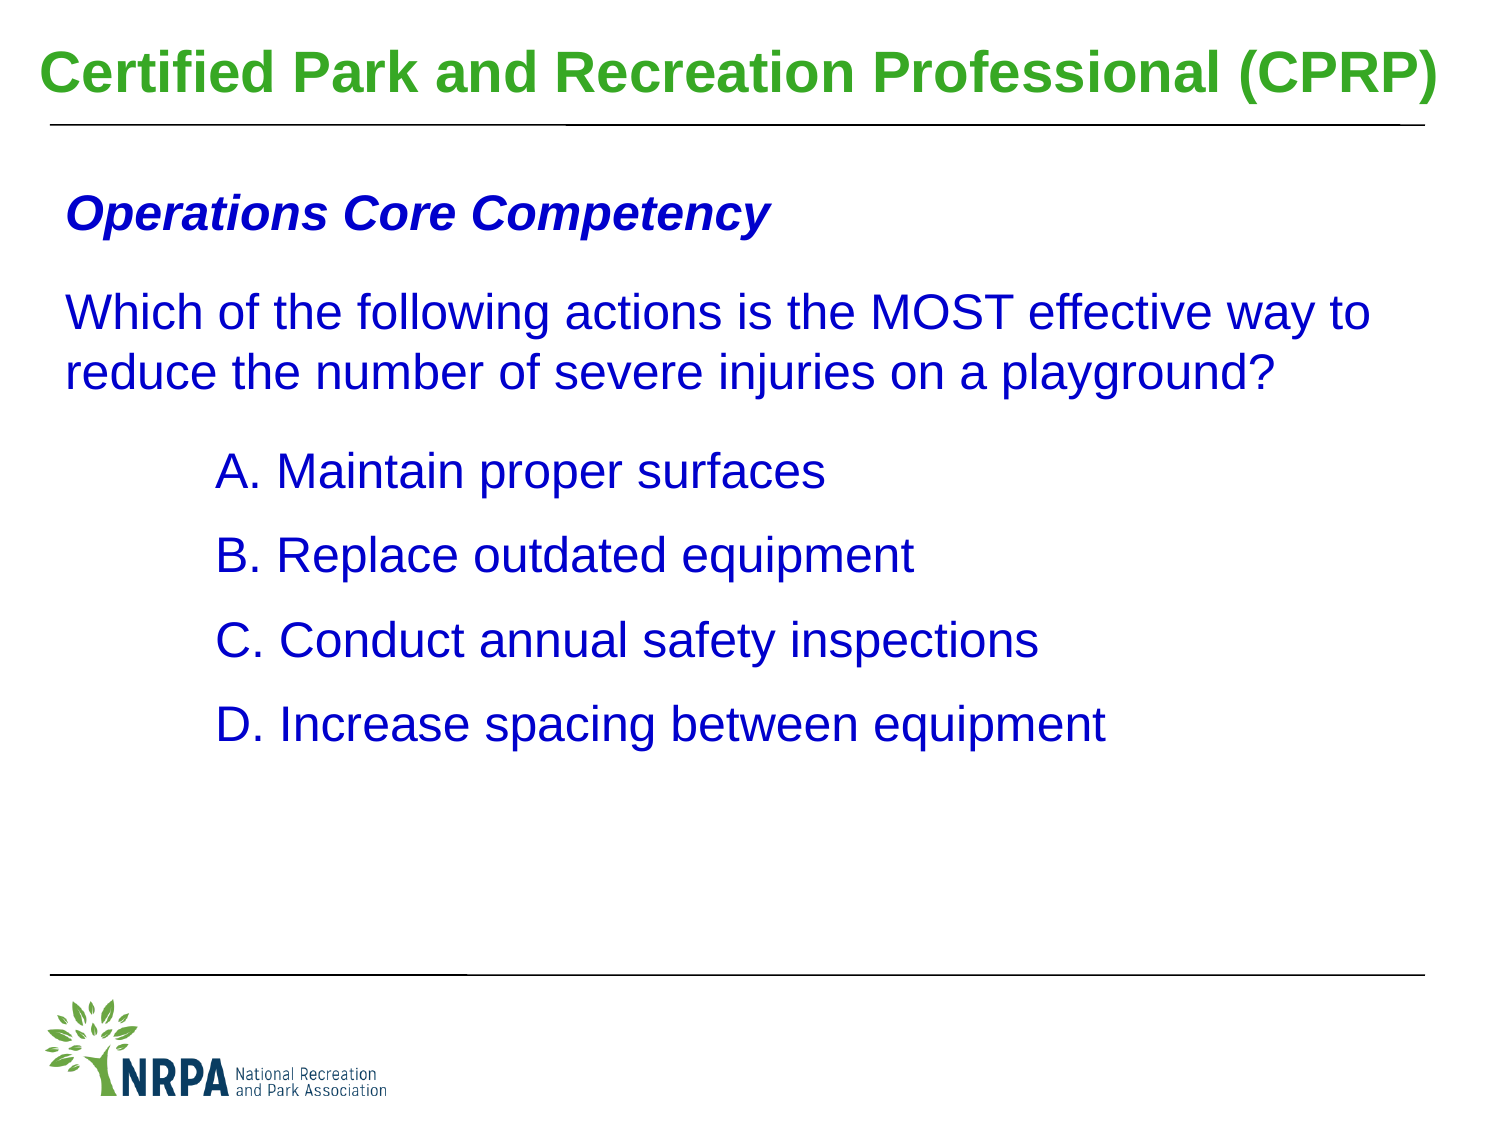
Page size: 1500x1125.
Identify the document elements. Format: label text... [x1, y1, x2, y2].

title Certified Park and Recreation Professional (CPRP) [24, 0, 1476, 163]
picture [45, 999, 386, 1096]
list Operations Core Competency Which of the following actions is the MOST effective way to reduce the number of severe injuries on a playground? A. Maintain proper surfaces B. Replace outdated equipment C. Conduct annual safety inspections D. Increase spacing between equipment [49, 137, 1401, 963]
